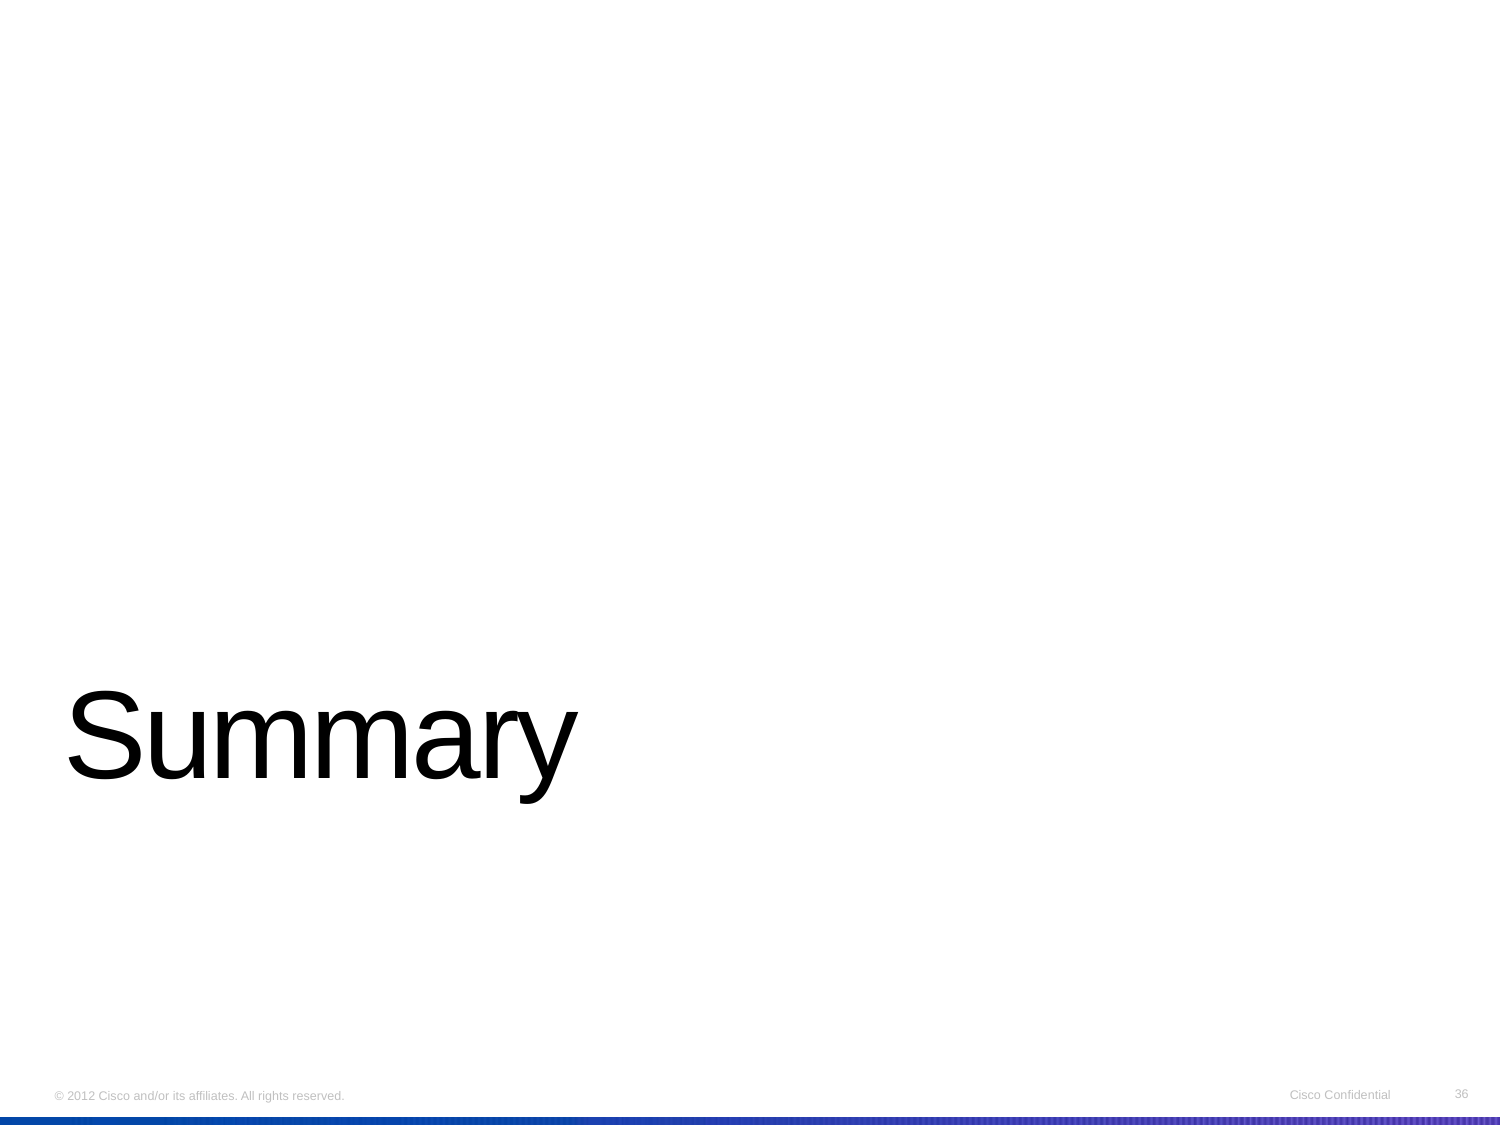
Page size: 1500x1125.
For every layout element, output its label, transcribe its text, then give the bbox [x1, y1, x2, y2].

title Summary [49, 102, 1453, 813]
picture [0, 1117, 1500, 1125]
